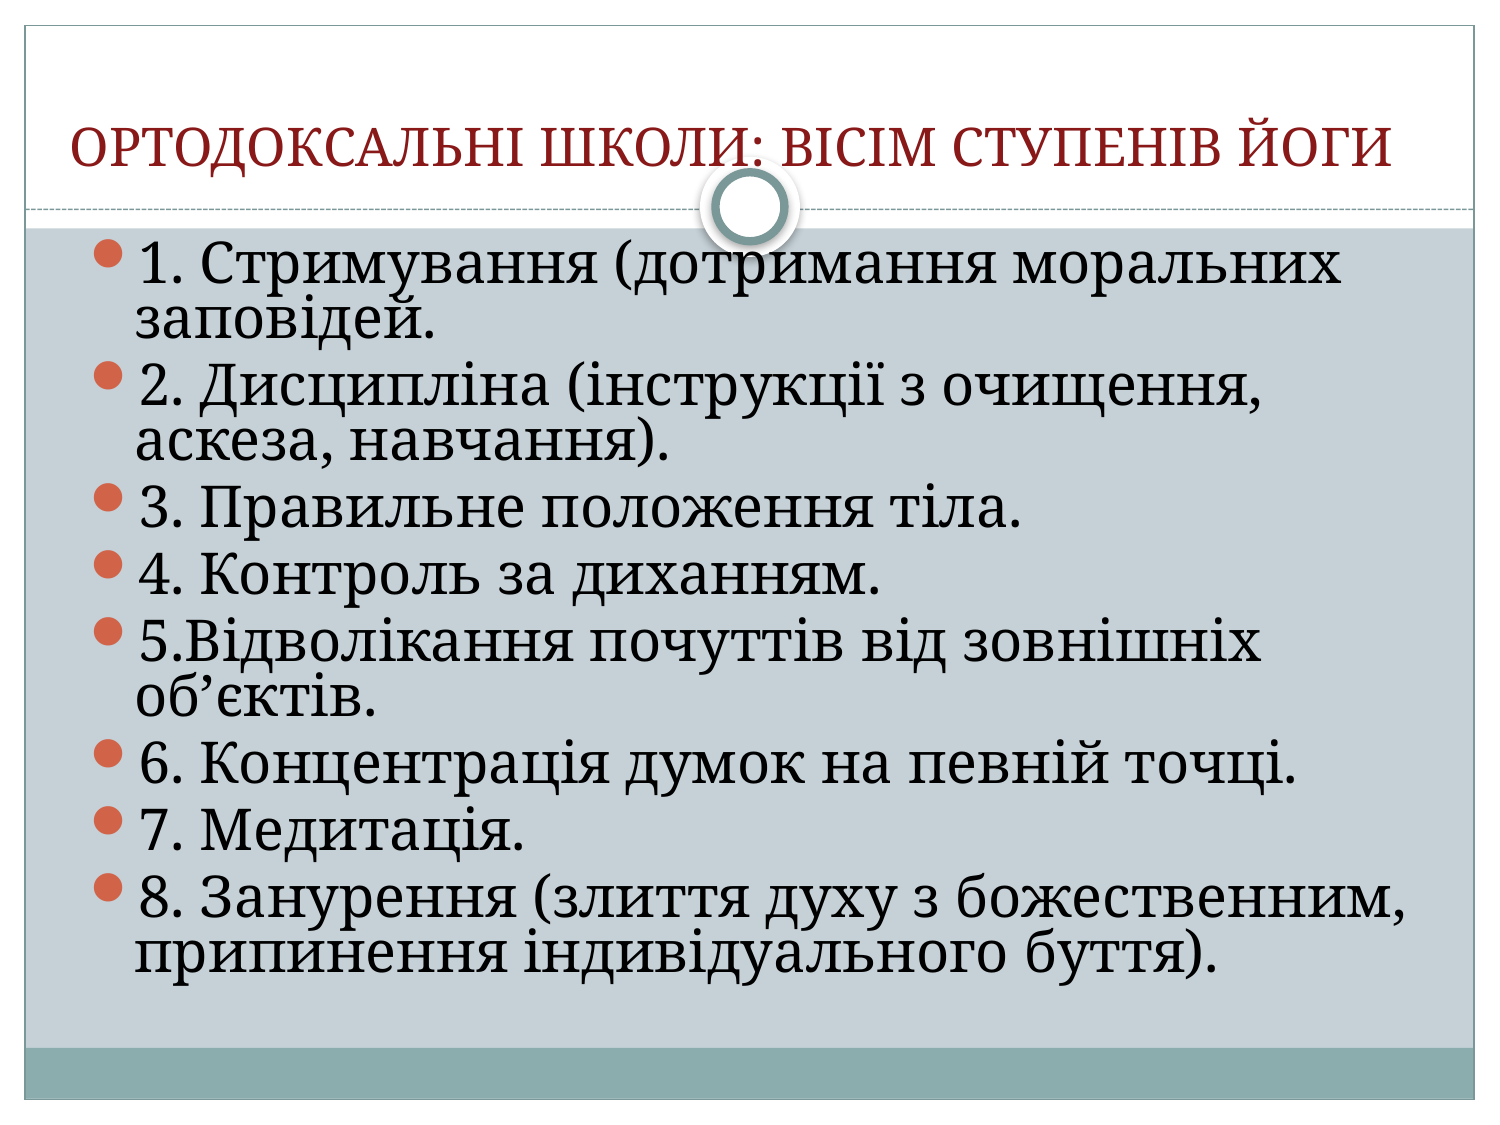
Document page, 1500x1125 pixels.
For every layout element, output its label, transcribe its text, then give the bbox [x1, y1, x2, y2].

title ОРТОДОКСАЛЬНІ ШКОЛИ: ВІСІМ СТУПЕНІВ ЙОГИ [53, 42, 1412, 185]
list 1. Стримування (дотримання моральних заповідей. 2. Дисципліна (інструкції з очищення, аскеза, навчання). 3. Правильне положення тіла. 4. Контроль за диханням. 5.Відволікання почуттів від зовнішніх об’єктів. 6. Концентрація думок на певній точці. 7. Медитація. 8. Занурення (злиття духу з божественним, припинення індивідуального буття). [75, 231, 1425, 1047]
